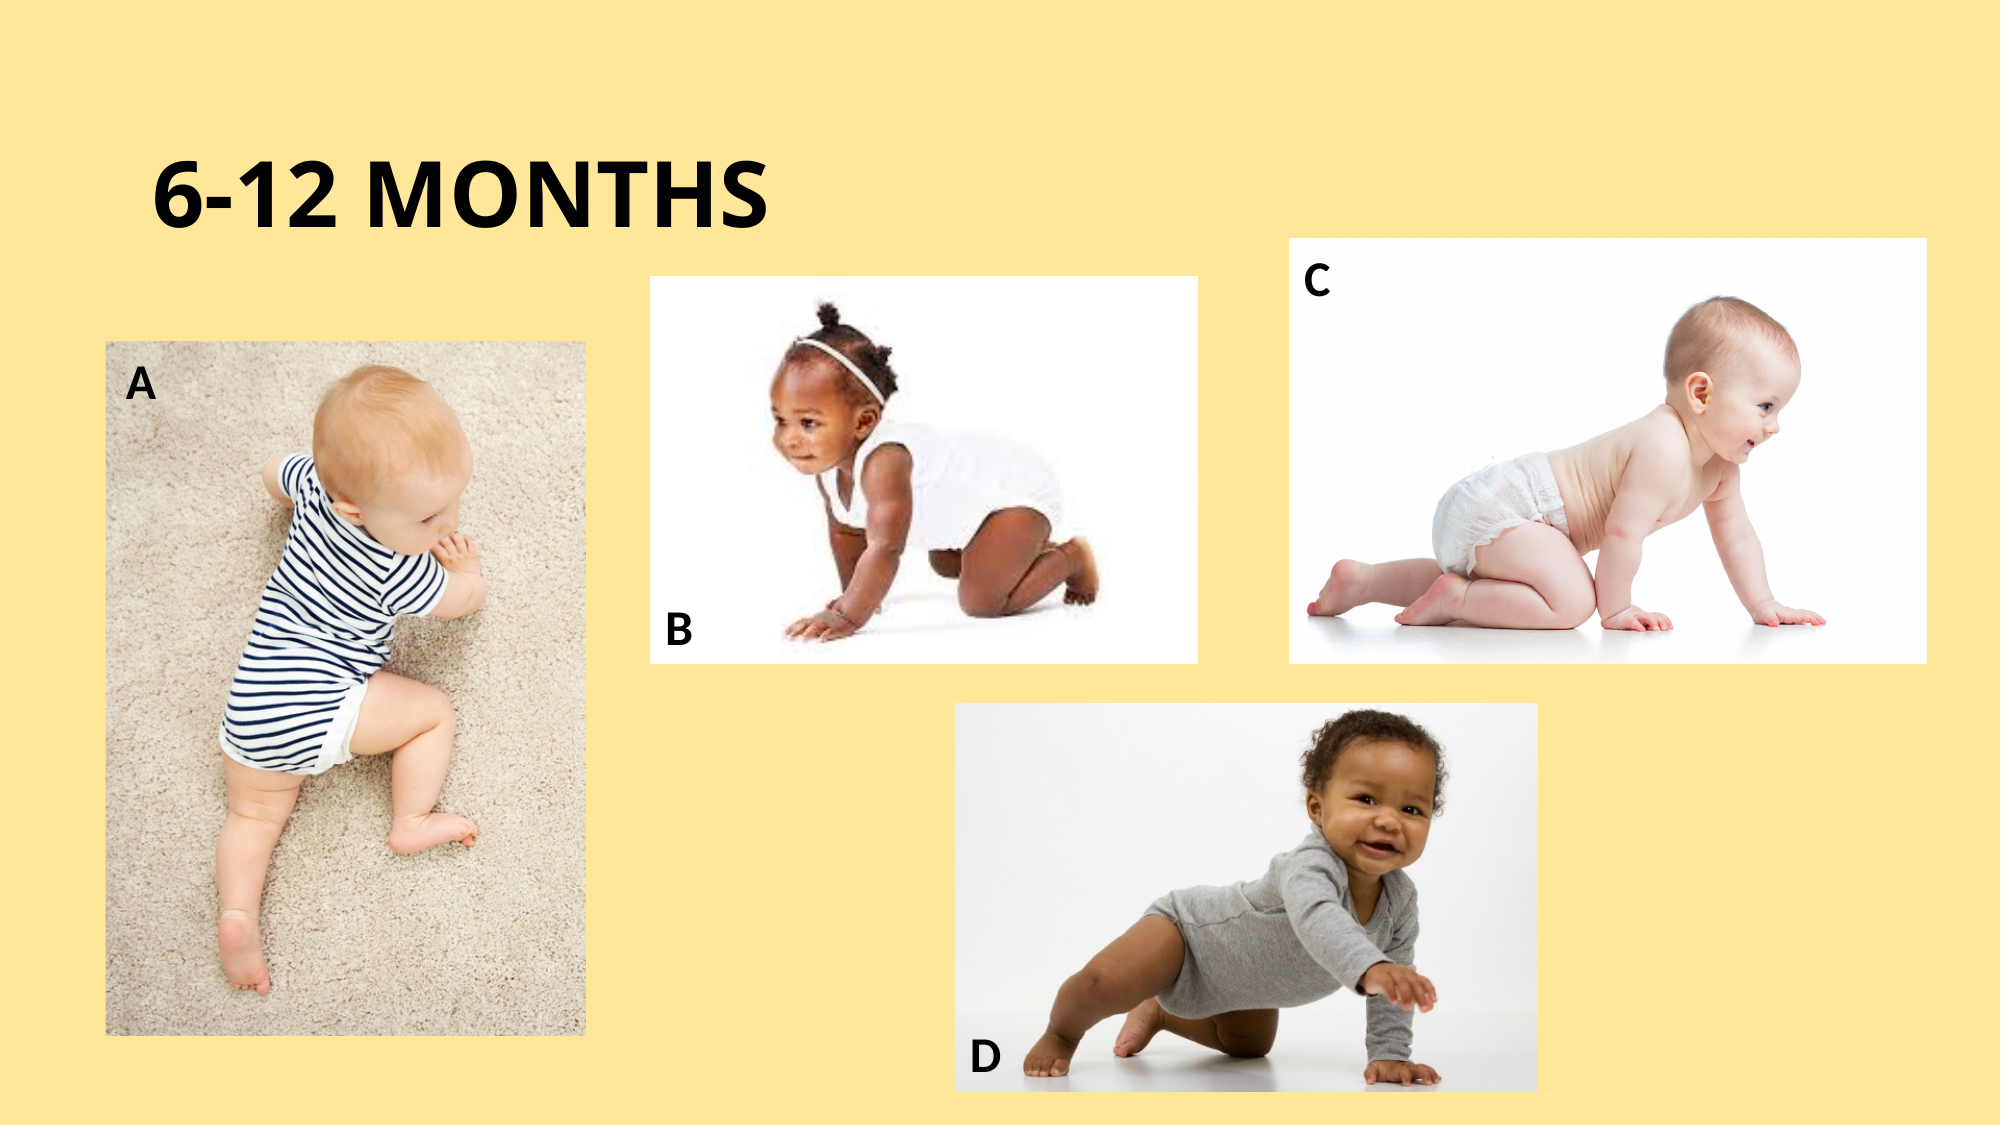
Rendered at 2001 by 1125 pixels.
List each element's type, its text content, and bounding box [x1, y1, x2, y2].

picture [105, 341, 586, 1036]
picture [650, 276, 1198, 664]
picture [954, 703, 1538, 1092]
picture [1289, 238, 1927, 664]
title 6-12 MONTHS [137, 89, 1863, 307]
